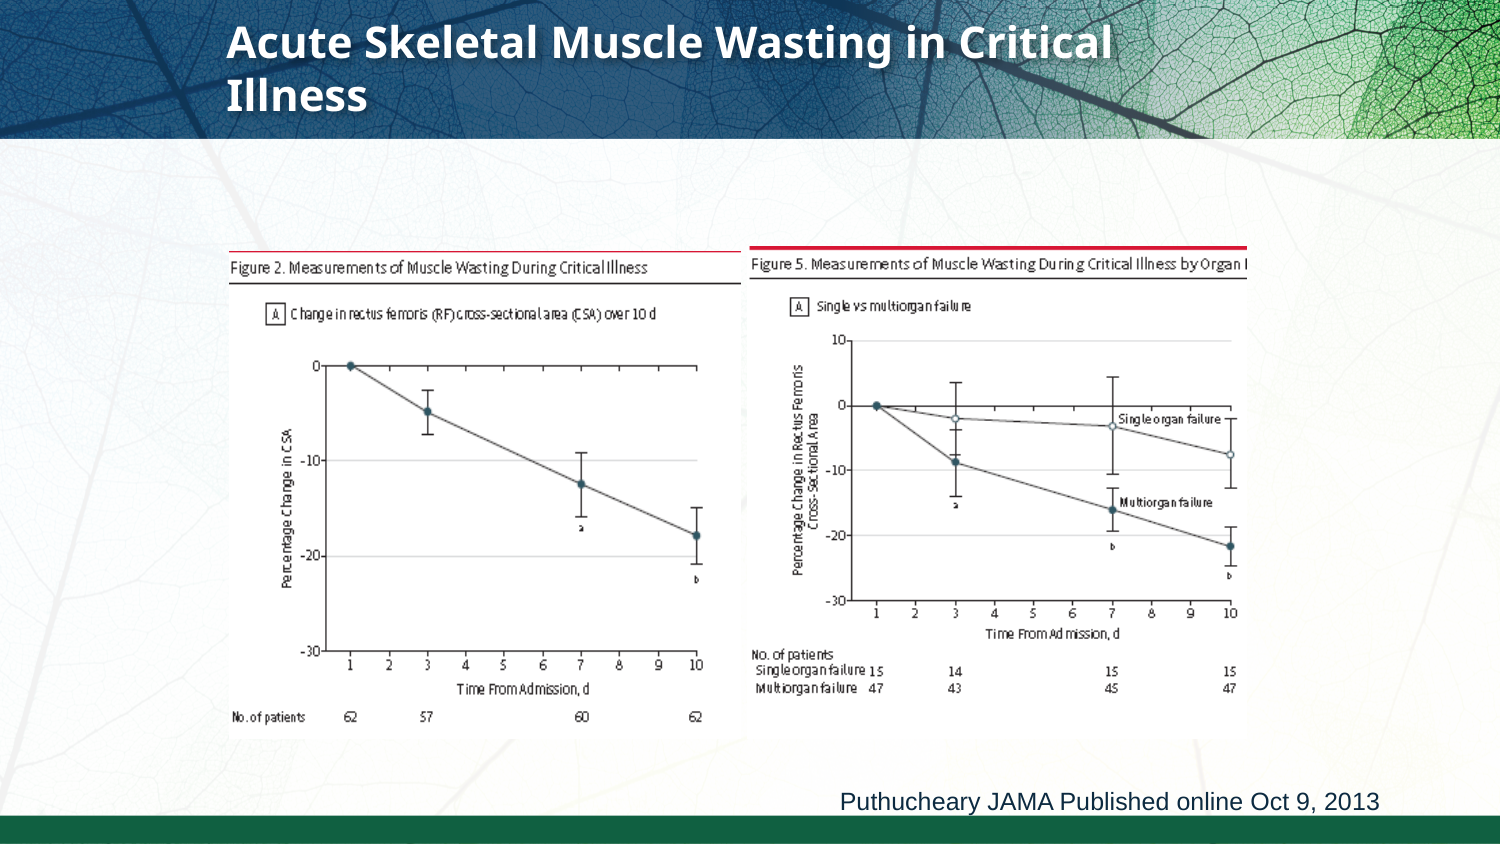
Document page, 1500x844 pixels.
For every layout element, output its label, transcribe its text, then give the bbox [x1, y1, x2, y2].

picture [747, 246, 1247, 739]
picture [1428, 0, 1500, 138]
title Acute Skeletal Muscle Wasting in Critical Illness [211, 8, 1262, 127]
text_box [1357, 0, 1364, 138]
picture [229, 251, 741, 740]
text_box Puthucheary JAMA Published online Oct 9, 2013 [824, 778, 1500, 823]
